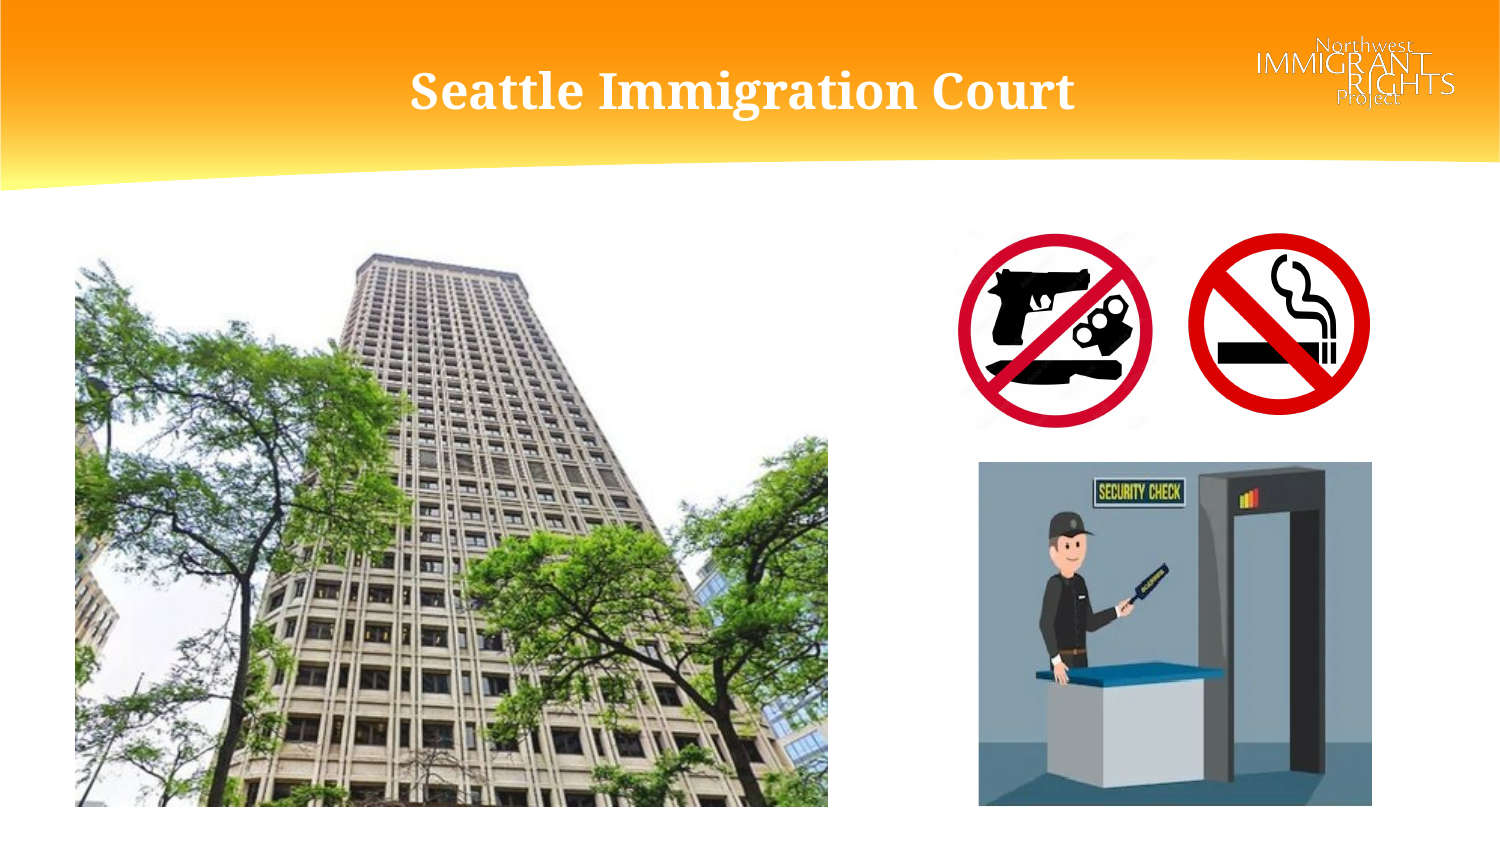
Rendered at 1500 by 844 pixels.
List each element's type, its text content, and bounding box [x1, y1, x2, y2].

picture [1185, 230, 1373, 418]
picture [954, 230, 1157, 431]
picture [74, 241, 829, 807]
picture [978, 462, 1373, 807]
title Seattle Immigration Court [75, 19, 1425, 160]
picture [0, 0, 1500, 191]
